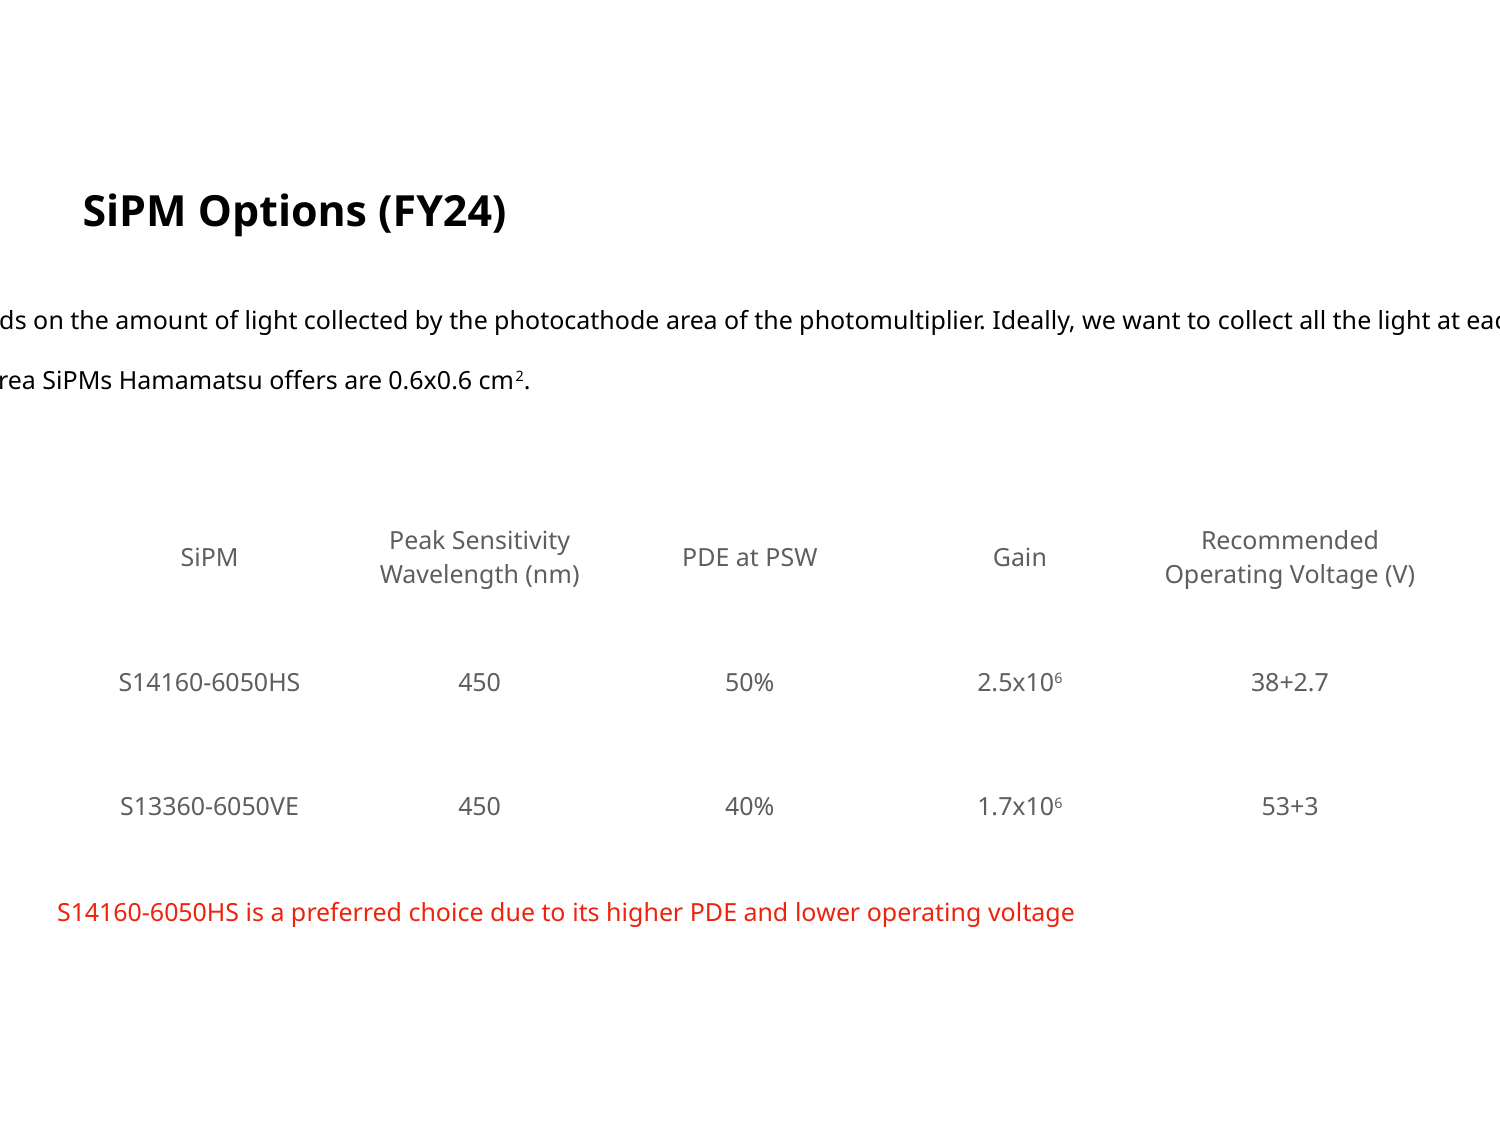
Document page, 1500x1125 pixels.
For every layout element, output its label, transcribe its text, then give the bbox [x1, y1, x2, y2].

table_header Gain [885, 495, 1155, 619]
subtitle SiPM Options (FY24) [73, 174, 1427, 293]
table_header SiPM [75, 495, 345, 619]
table_header PDE at PSW [615, 495, 885, 619]
text_box The timing resolution depends on the amount of light collected by the photocathode area of the photomultiplier. Ideally, we want to collect all the light at each of a bar, i.e., in a 1x3 cm2 area. The largest-photosensitive area SiPMs Hamamatsu offers are 0.6x0.6 cm2. S14160-6050HS S13360-6050VE [0, 301, 1500, 458]
table_cell 40% [615, 744, 885, 868]
table_cell 2.5x106 [885, 619, 1155, 744]
table_cell 450 [345, 744, 615, 868]
table_cell 450 [345, 619, 615, 744]
table_header Recommended Operating Voltage (V) [1155, 495, 1425, 619]
table_cell 1.7x106 [885, 744, 1155, 868]
text_box S14160-6050HS is a preferred choice due to its higher PDE and lower operating voltage [53, 893, 1080, 930]
table_cell 50% [615, 619, 885, 744]
table_cell 38+2.7 [1155, 619, 1425, 744]
table_cell S14160-6050HS [75, 619, 345, 744]
table_cell S13360-6050VE [75, 744, 345, 868]
table_cell 53+3 [1155, 744, 1425, 868]
table_header Peak Sensitivity Wavelength (nm) [345, 495, 615, 619]
